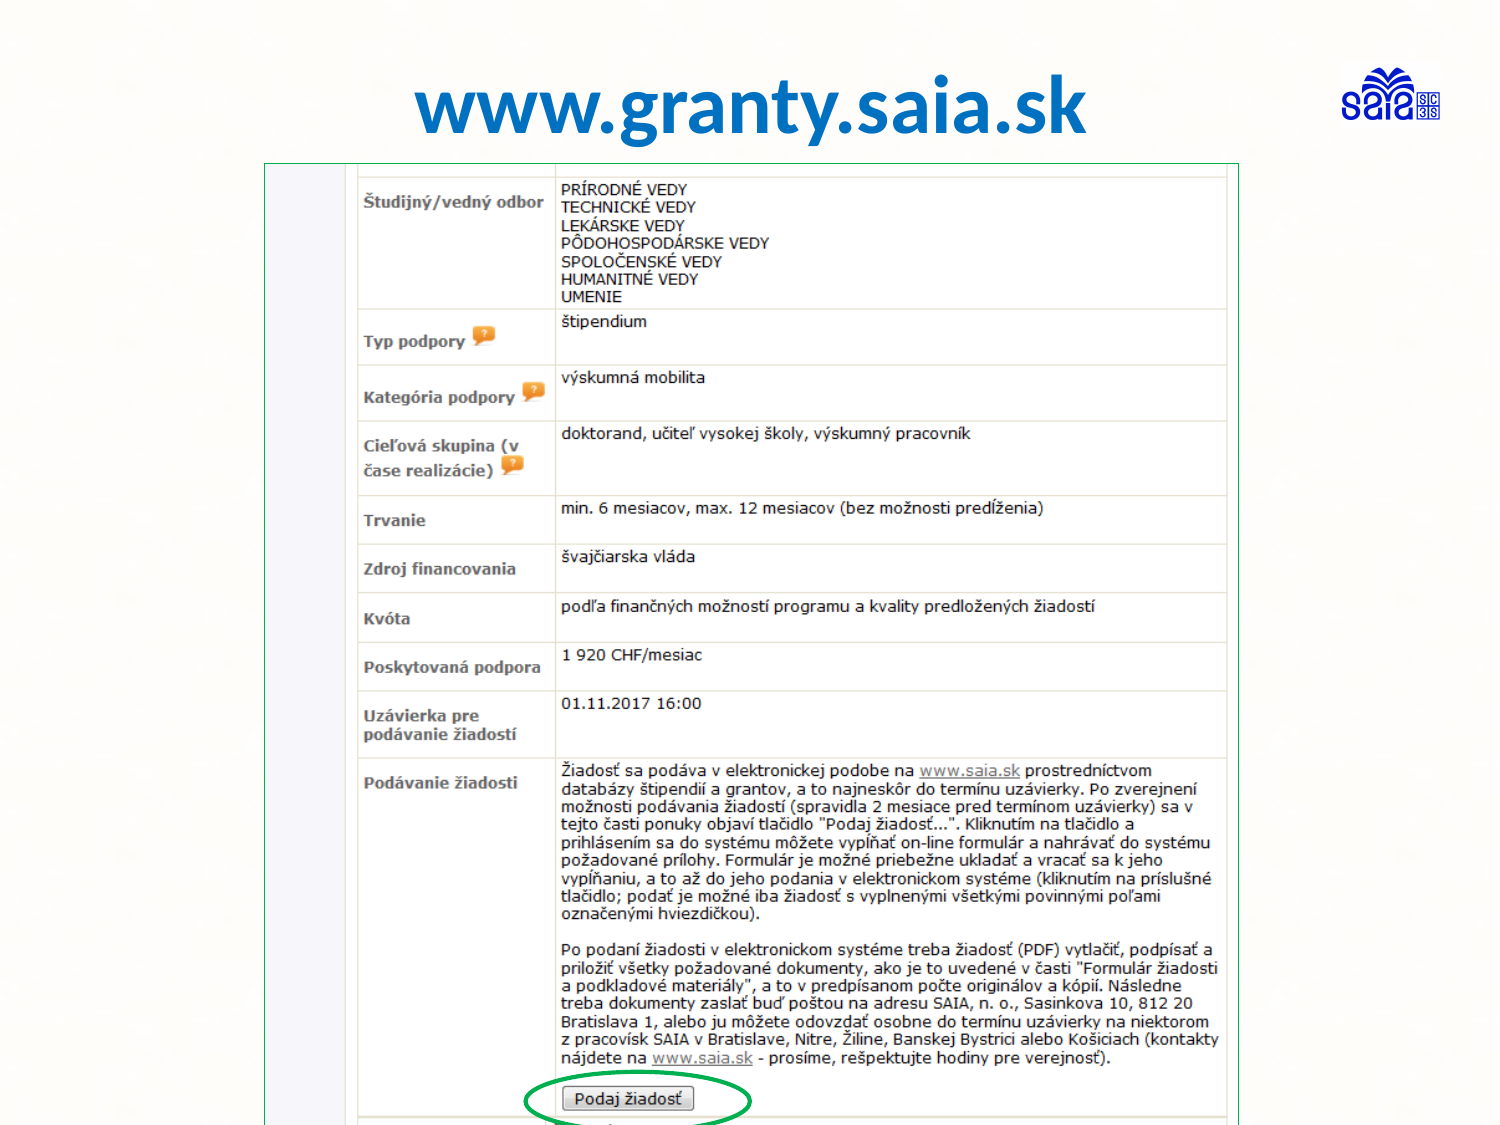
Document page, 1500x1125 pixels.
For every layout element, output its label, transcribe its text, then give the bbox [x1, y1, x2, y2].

picture [1340, 61, 1441, 129]
text_box www.granty.saia.sk [399, 42, 1104, 158]
picture [264, 162, 1240, 1125]
